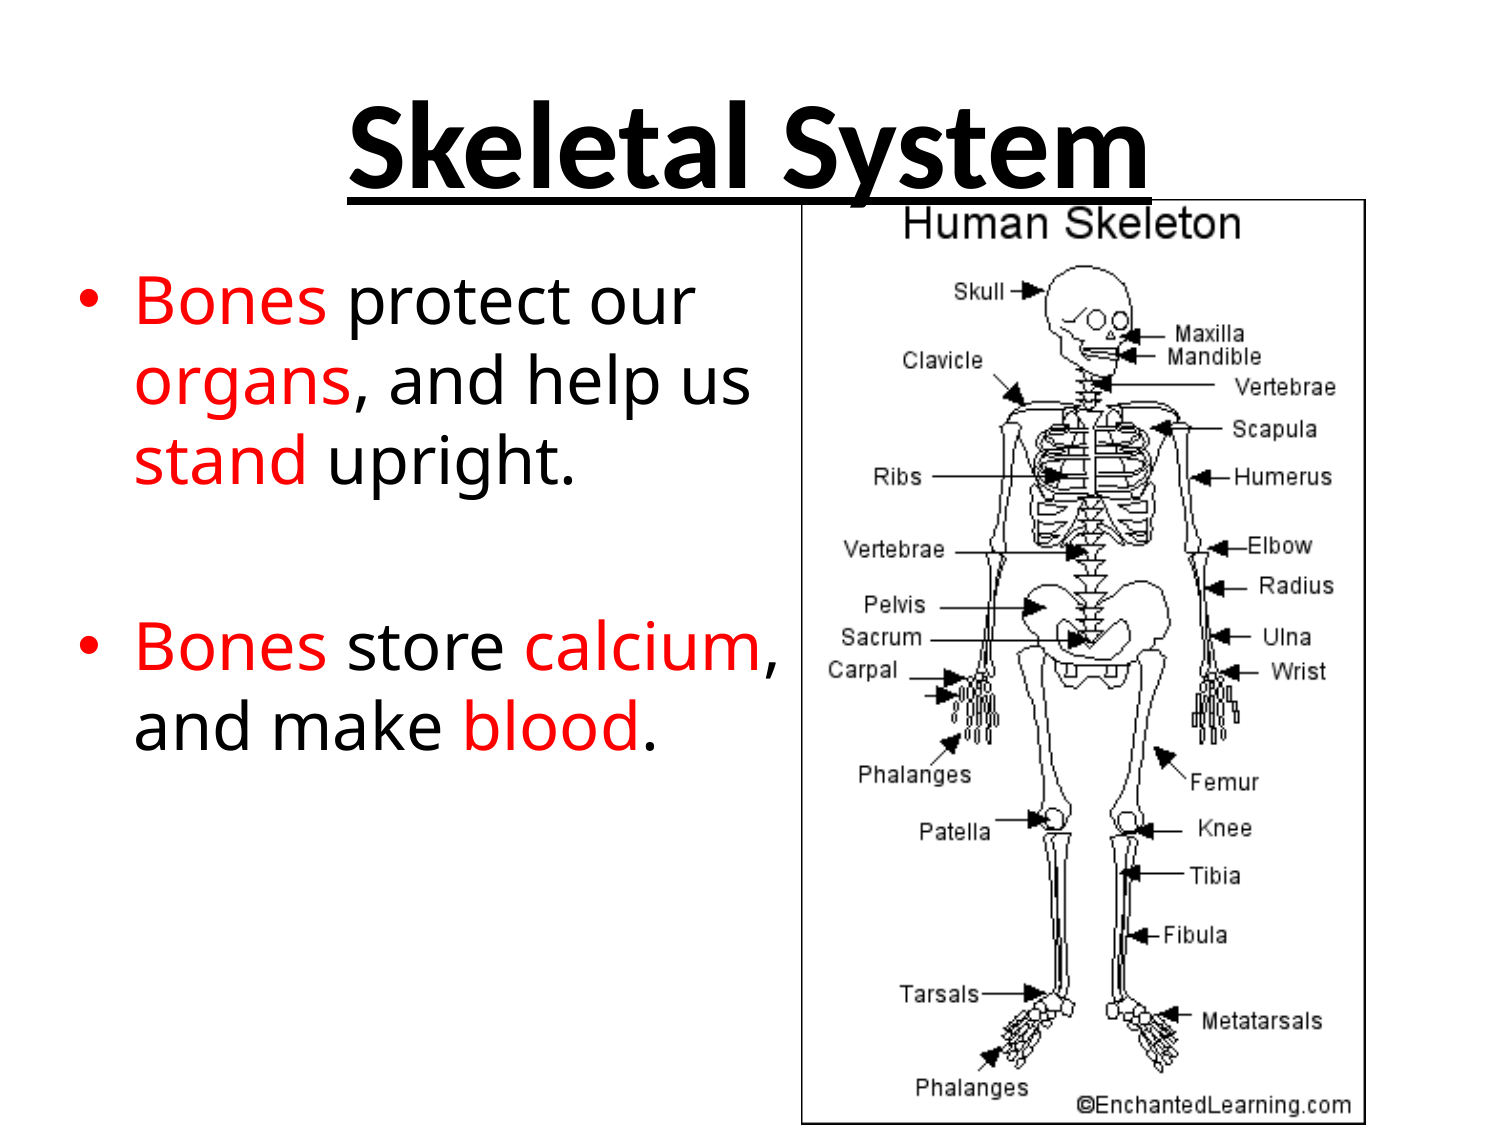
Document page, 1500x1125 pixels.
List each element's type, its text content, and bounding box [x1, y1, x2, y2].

title Skeletal System [75, 45, 1425, 233]
list Bones protect our organs, and help us stand upright. Bones store calcium, and make blood. [62, 249, 795, 1100]
picture [801, 199, 1366, 1125]
